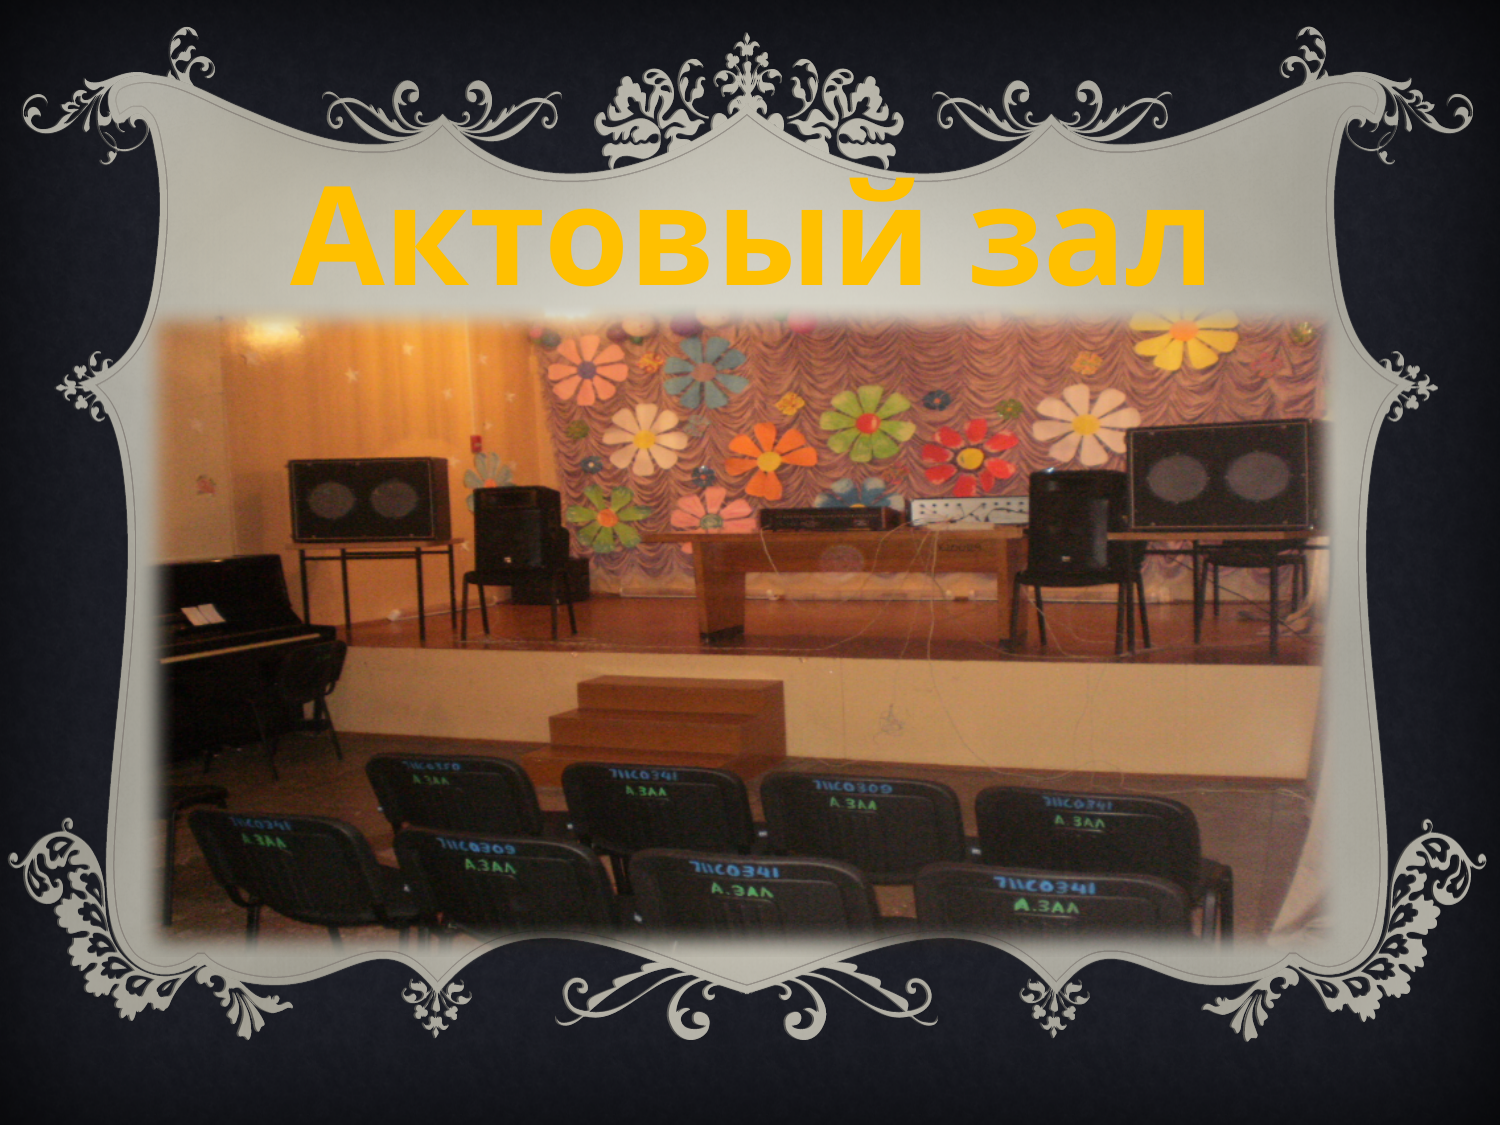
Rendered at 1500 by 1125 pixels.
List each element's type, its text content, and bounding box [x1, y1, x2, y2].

title Актовый зал [228, 208, 1278, 304]
picture [0, 0, 1500, 265]
picture [0, 304, 1500, 1125]
